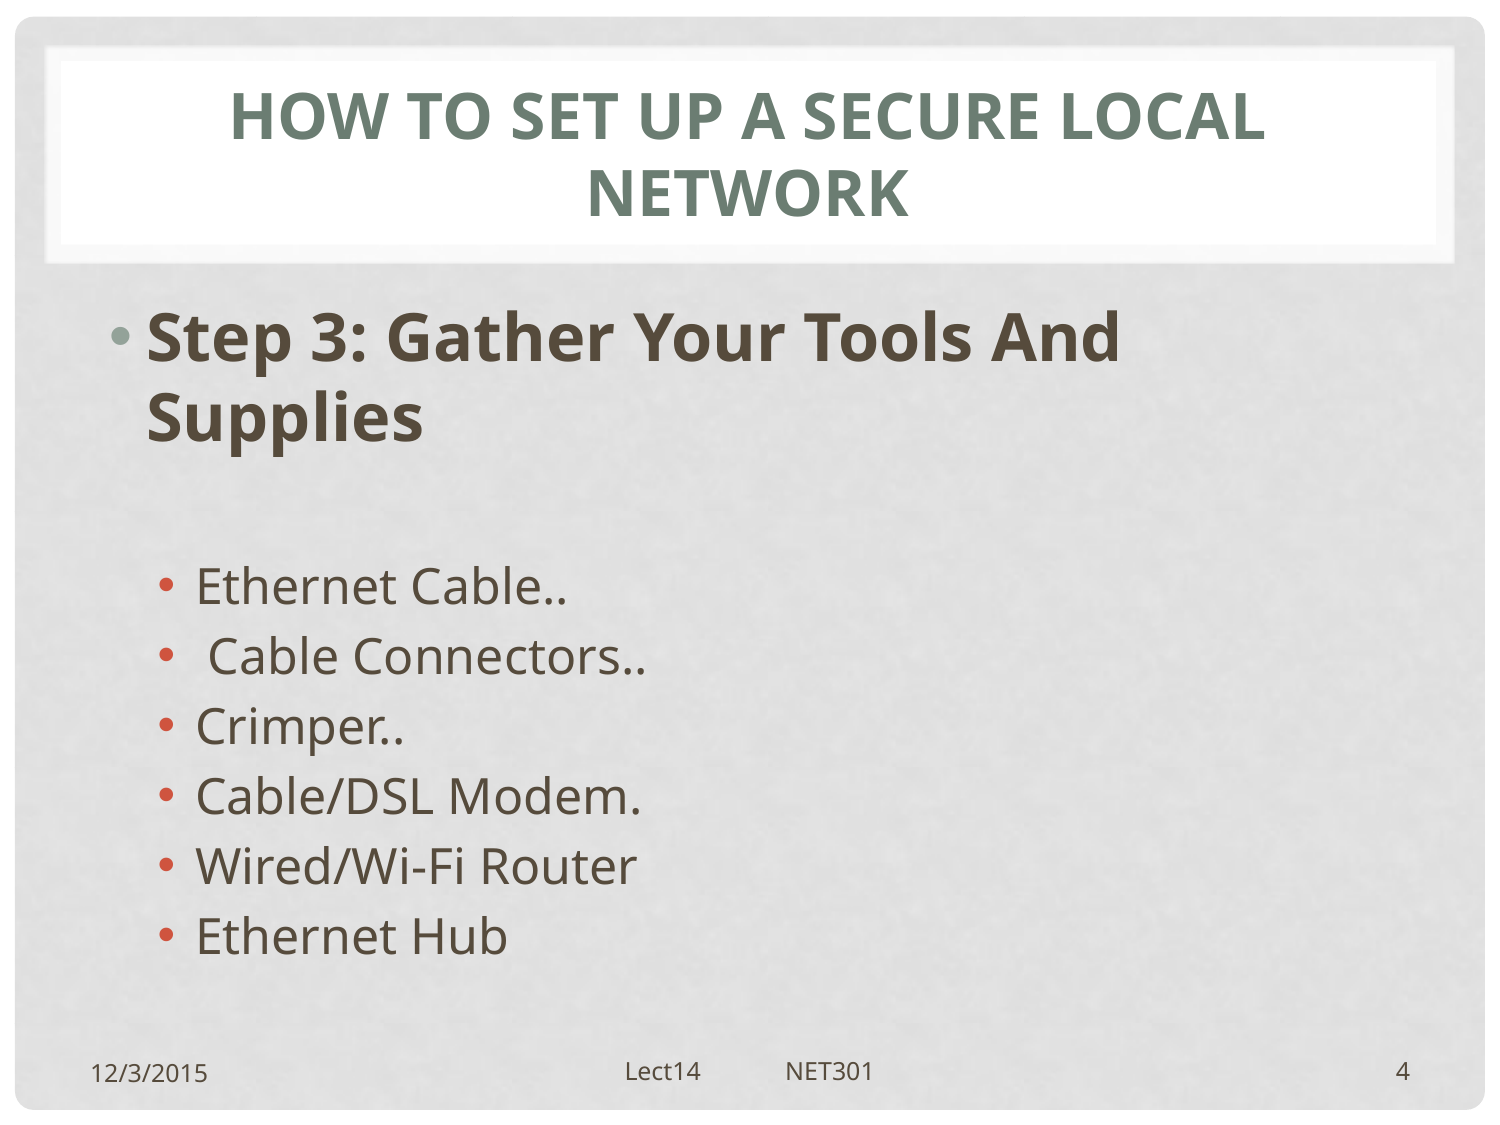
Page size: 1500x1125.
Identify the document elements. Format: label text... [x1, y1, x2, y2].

list Step 3: Gather Your Tools And Supplies Ethernet Cable.. Cable Connectors.. Crimper.. Cable/DSL Modem. Wired/Wi-Fi Router Ethernet Hub [75, 287, 1425, 1005]
footer Lect14 NET301 [512, 1042, 988, 1103]
title How To Set Up A Secure Local Network [69, 66, 1425, 238]
slide_number 4 [1074, 1042, 1425, 1103]
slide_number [75, 1042, 425, 1103]
